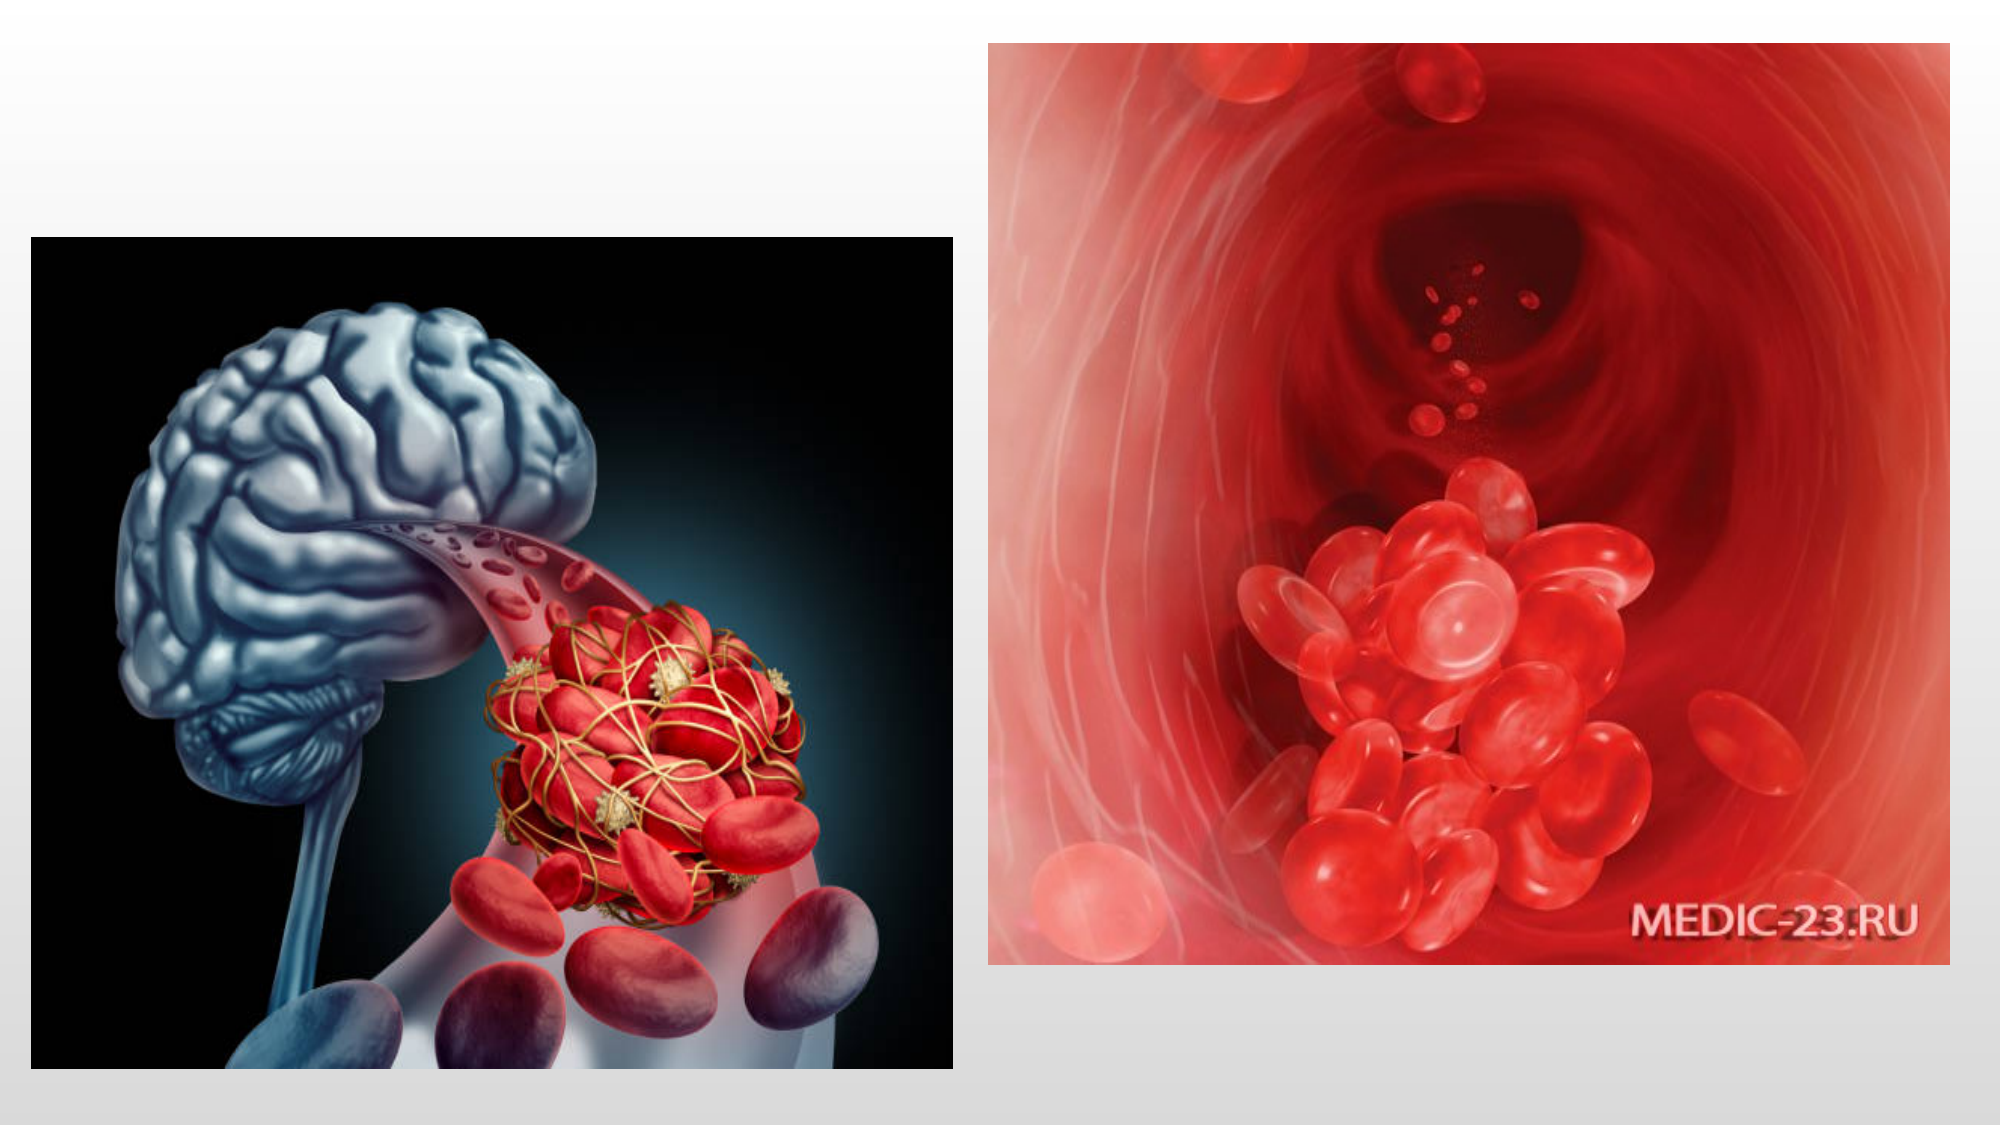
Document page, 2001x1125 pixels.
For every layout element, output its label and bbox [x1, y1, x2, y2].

picture [988, 43, 1950, 965]
picture [31, 237, 953, 1069]
